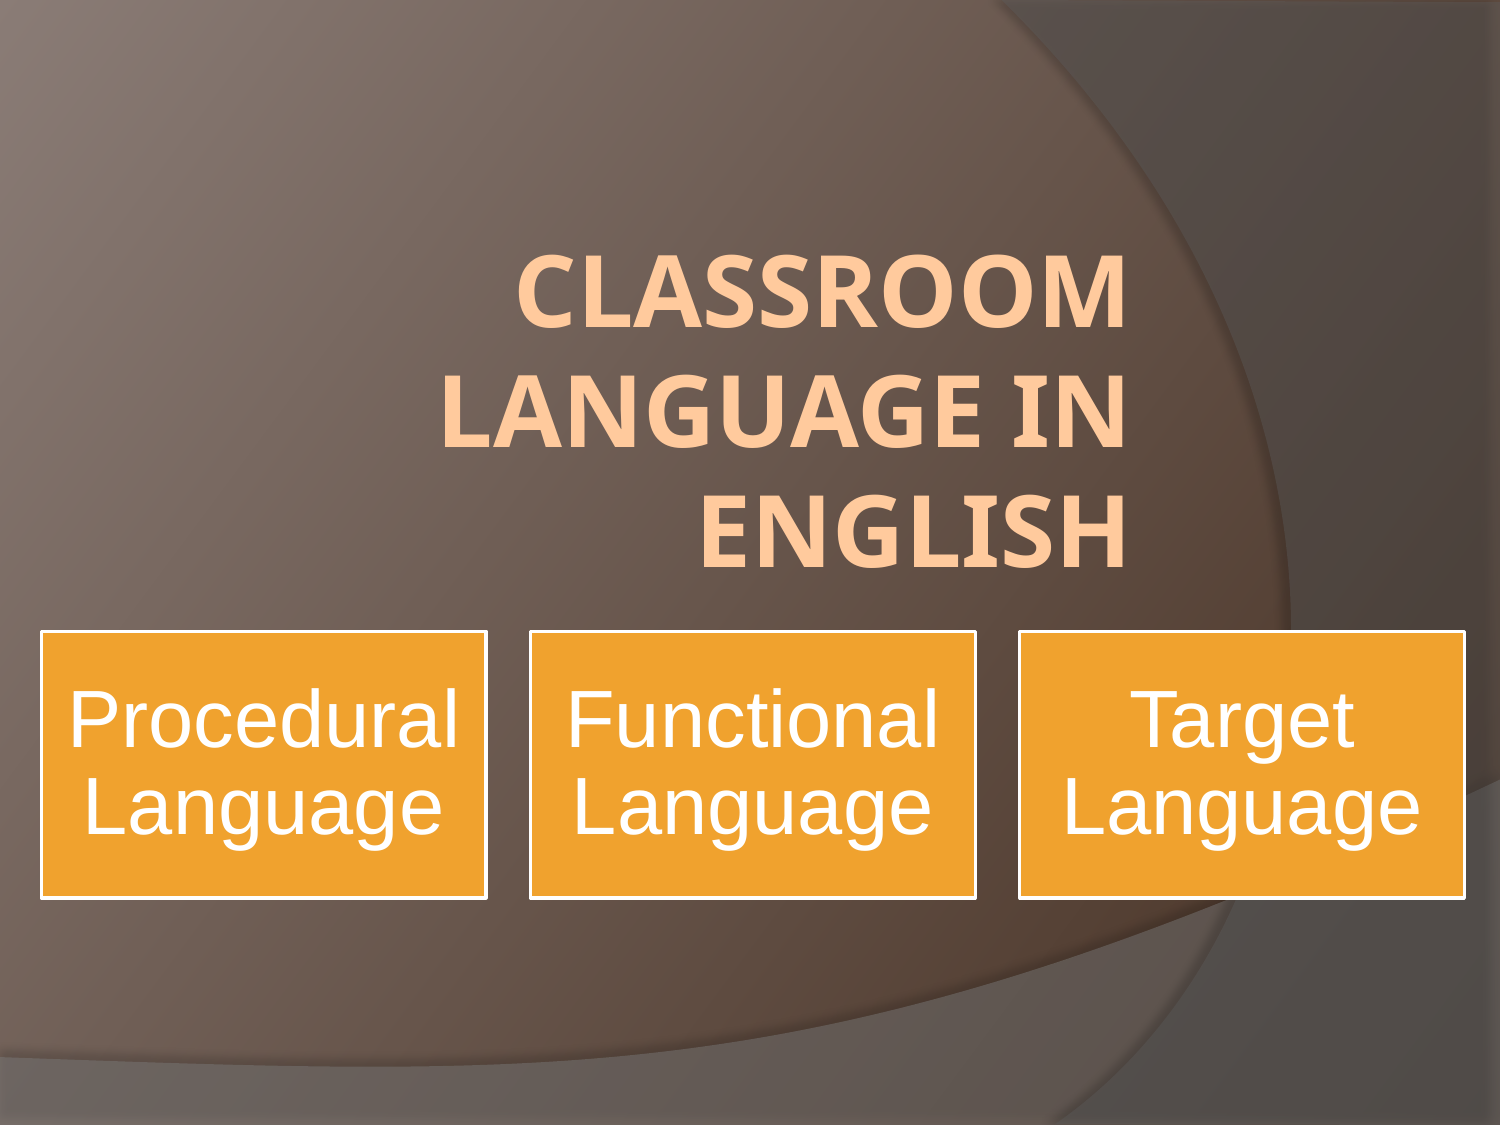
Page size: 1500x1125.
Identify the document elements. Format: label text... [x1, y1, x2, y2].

title Classroom Language in English [76, 219, 1140, 566]
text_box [41, 574, 1465, 956]
